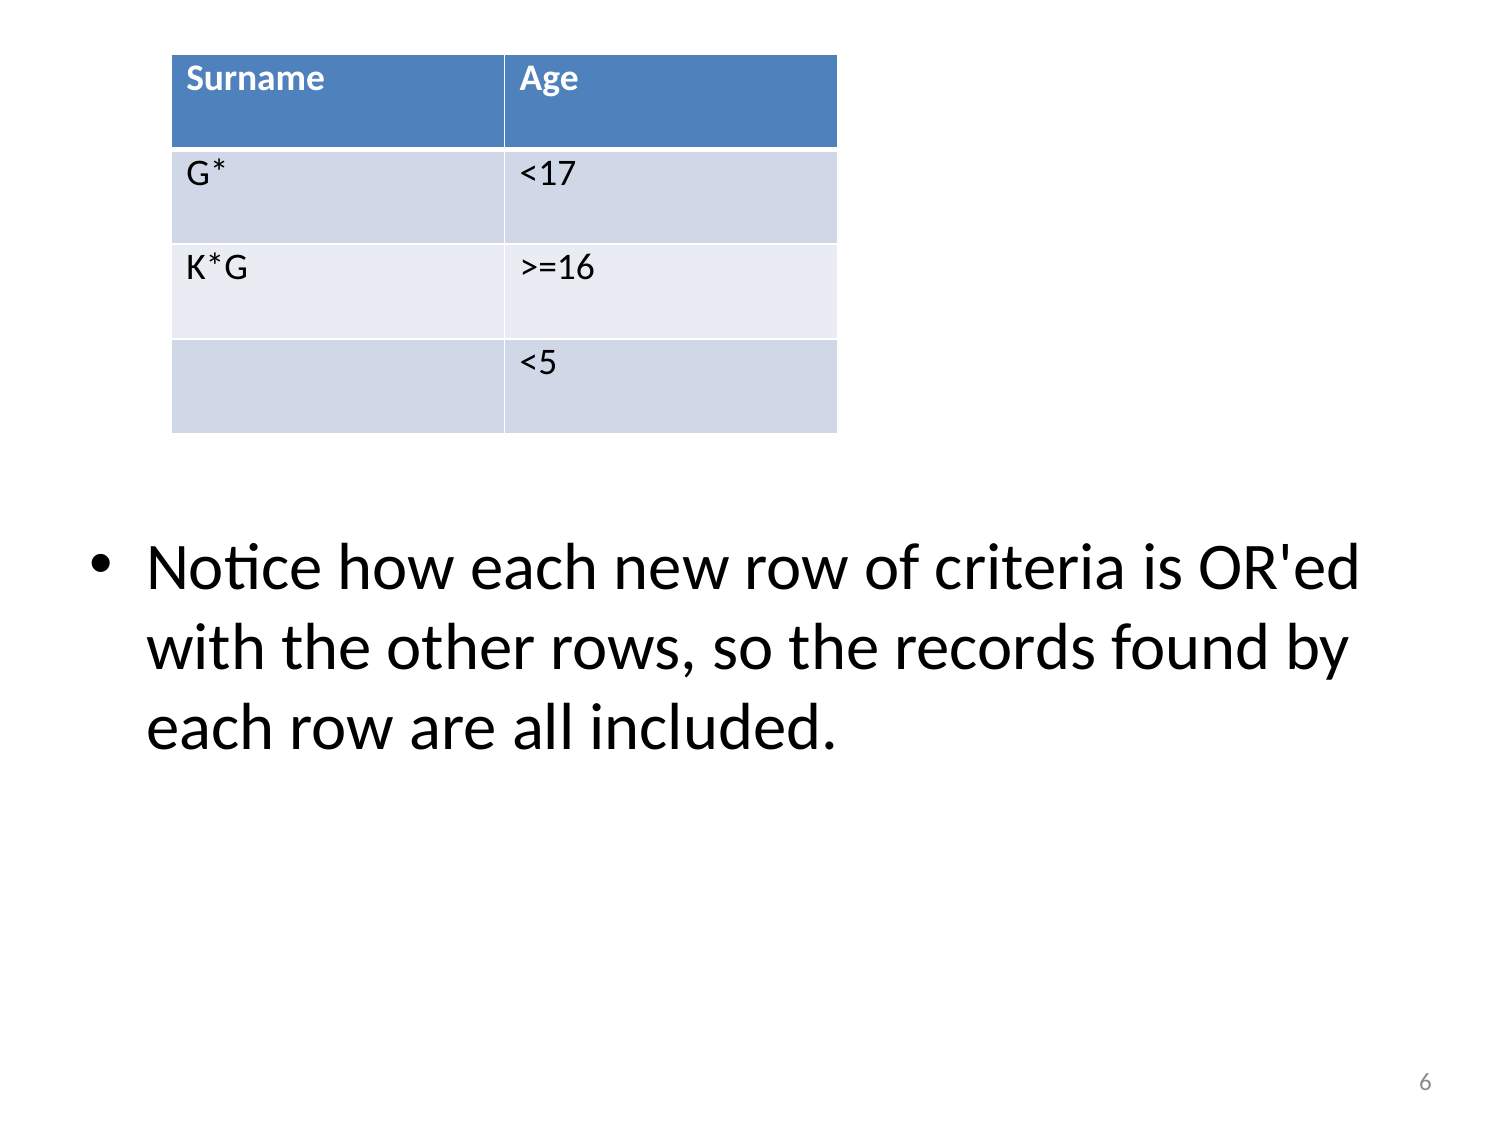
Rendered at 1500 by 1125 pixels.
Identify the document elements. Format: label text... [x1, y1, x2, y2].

table_cell G* [172, 152, 504, 243]
table_header Surname [172, 55, 504, 147]
table_cell [172, 340, 504, 433]
table_cell >=16 [505, 245, 837, 338]
table_header Age [505, 55, 837, 147]
list Notice how each new row of criteria is OR'ed with the other rows, so the records found by each row are all included. [75, 515, 1425, 870]
slide_number <number> [1376, 1058, 1447, 1103]
table_cell <17 [505, 152, 837, 243]
table_cell <5 [505, 340, 837, 433]
table_cell K*G [172, 245, 504, 338]
